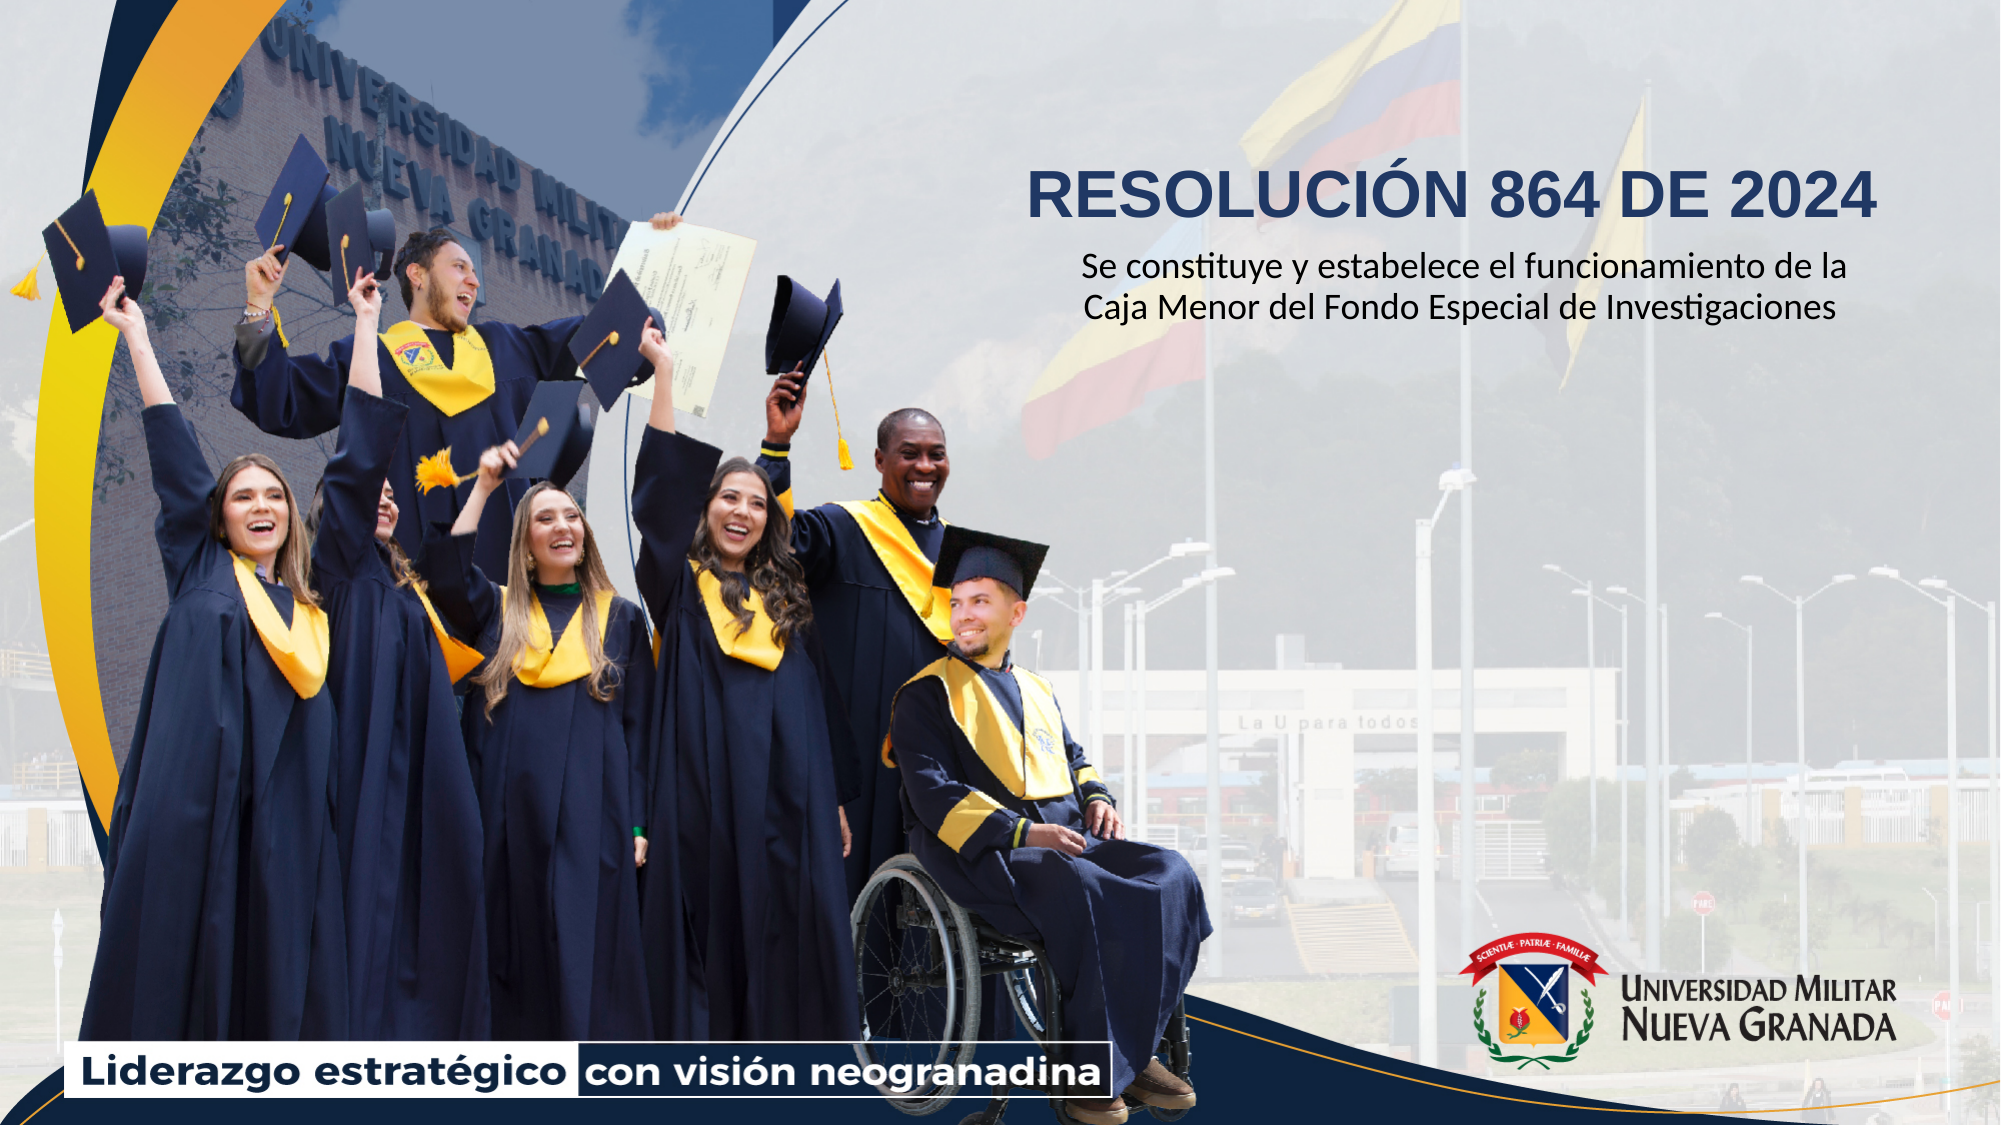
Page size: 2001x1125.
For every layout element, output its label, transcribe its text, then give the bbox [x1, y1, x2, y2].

title RESOLUCIÓN 864 DE 2024 [922, 135, 1982, 240]
subtitle Se constituye y estabelece el funcionamiento de la Caja Menor del Fondo Especial de Investigaciones [1059, 239, 1870, 406]
picture [0, 0, 2001, 1125]
